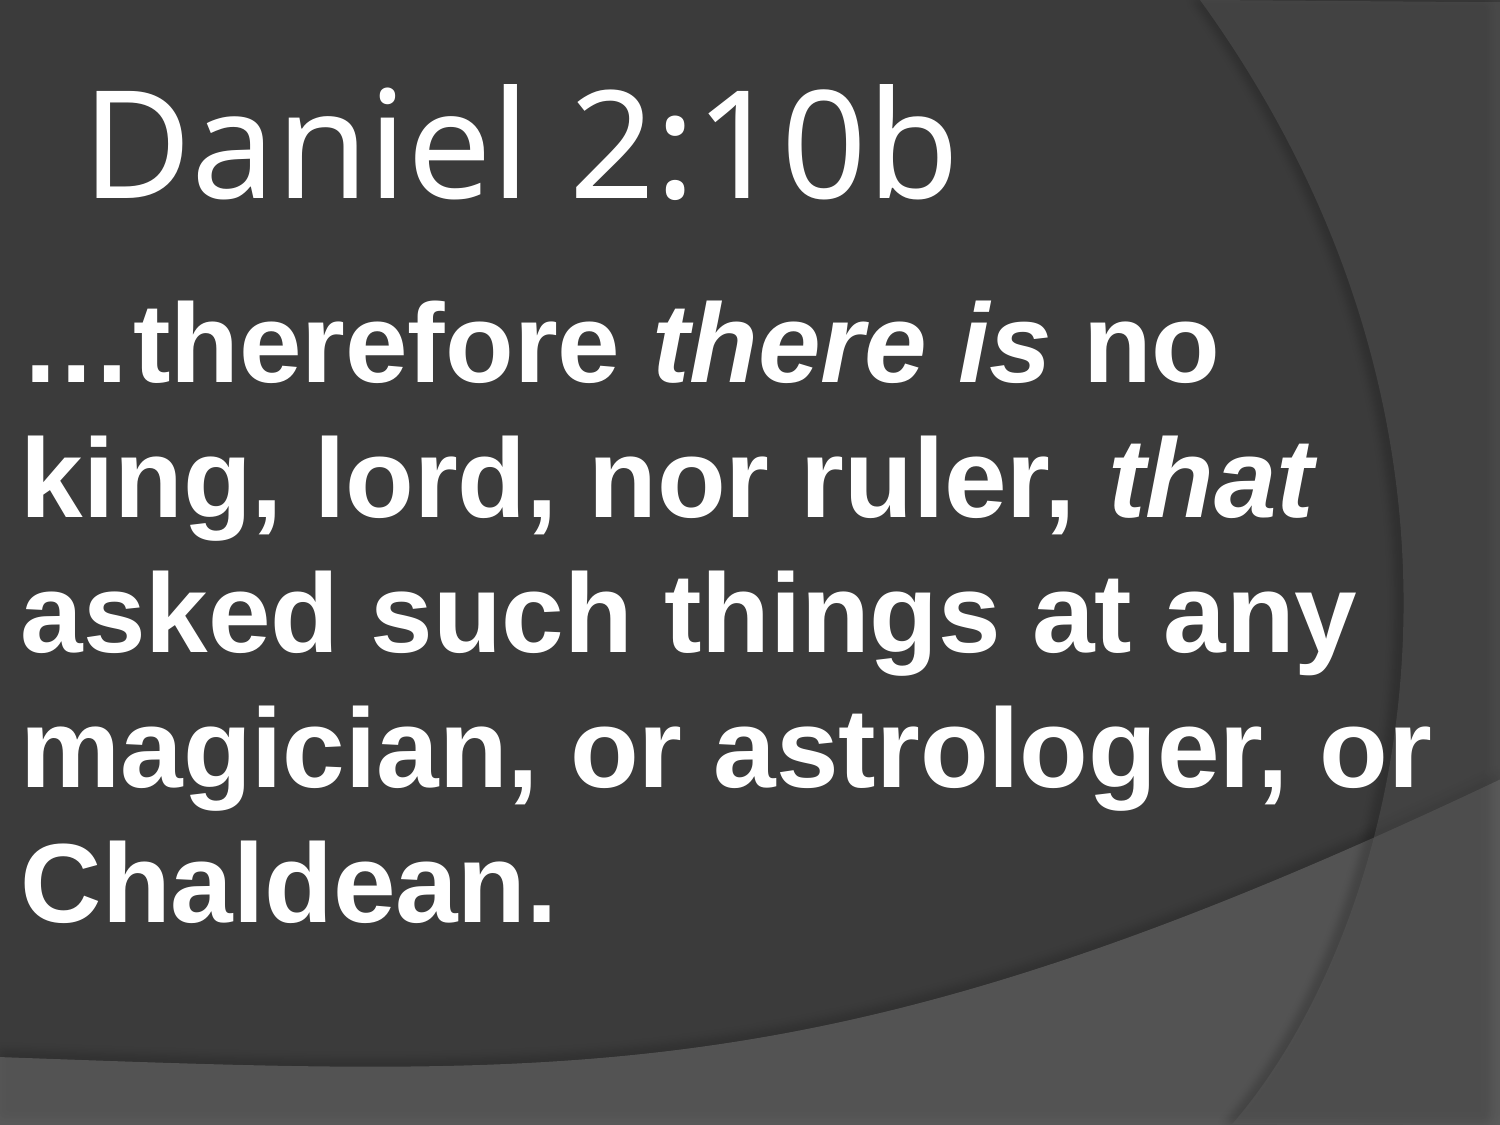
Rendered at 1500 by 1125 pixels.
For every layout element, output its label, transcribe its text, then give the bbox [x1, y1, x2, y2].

list …therefore there is no king, lord, nor ruler, that asked such things at any magician, or astrologer, or Chaldean. [0, 262, 1488, 1125]
title Daniel 2:10b [75, 45, 1300, 233]
